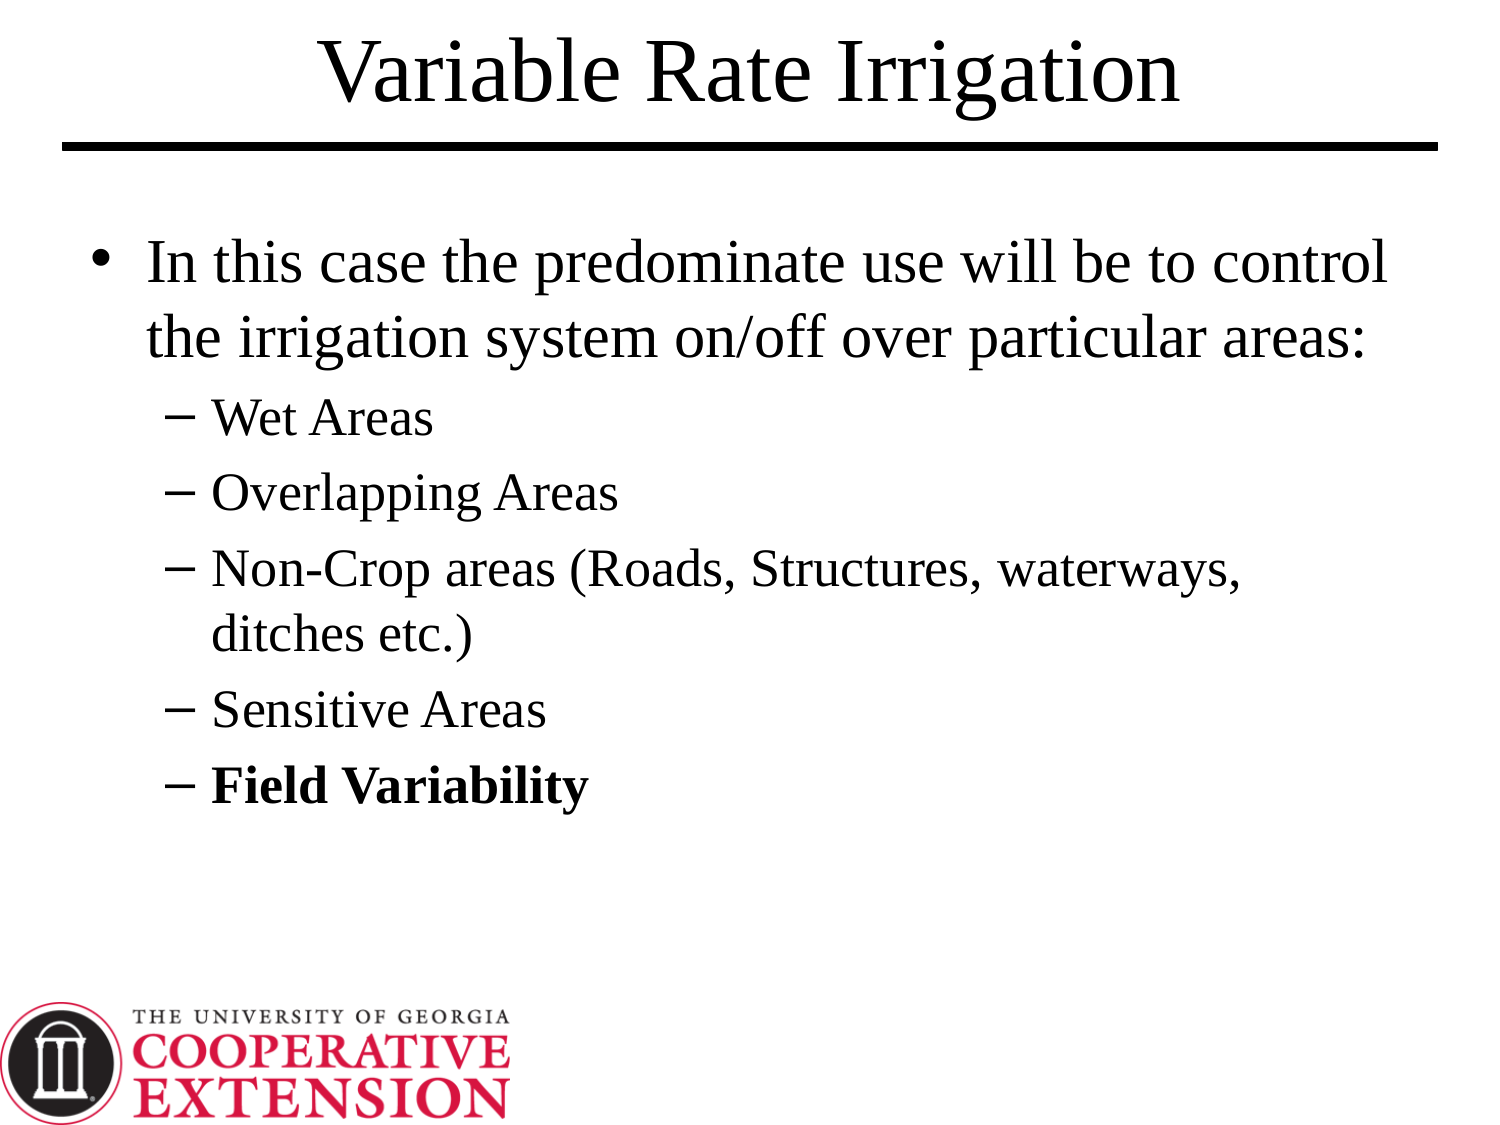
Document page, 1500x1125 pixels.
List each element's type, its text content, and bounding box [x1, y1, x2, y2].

title Variable Rate Irrigation [75, 0, 1425, 142]
list In this case the predominate use will be to control the irrigation system on/off over particular areas: Wet Areas Overlapping Areas Non-Crop areas (Roads, Structures, waterways, ditches etc.) Sensitive Areas Field Variability [75, 212, 1425, 1005]
text_box [62, 142, 1438, 150]
picture [0, 1002, 511, 1125]
